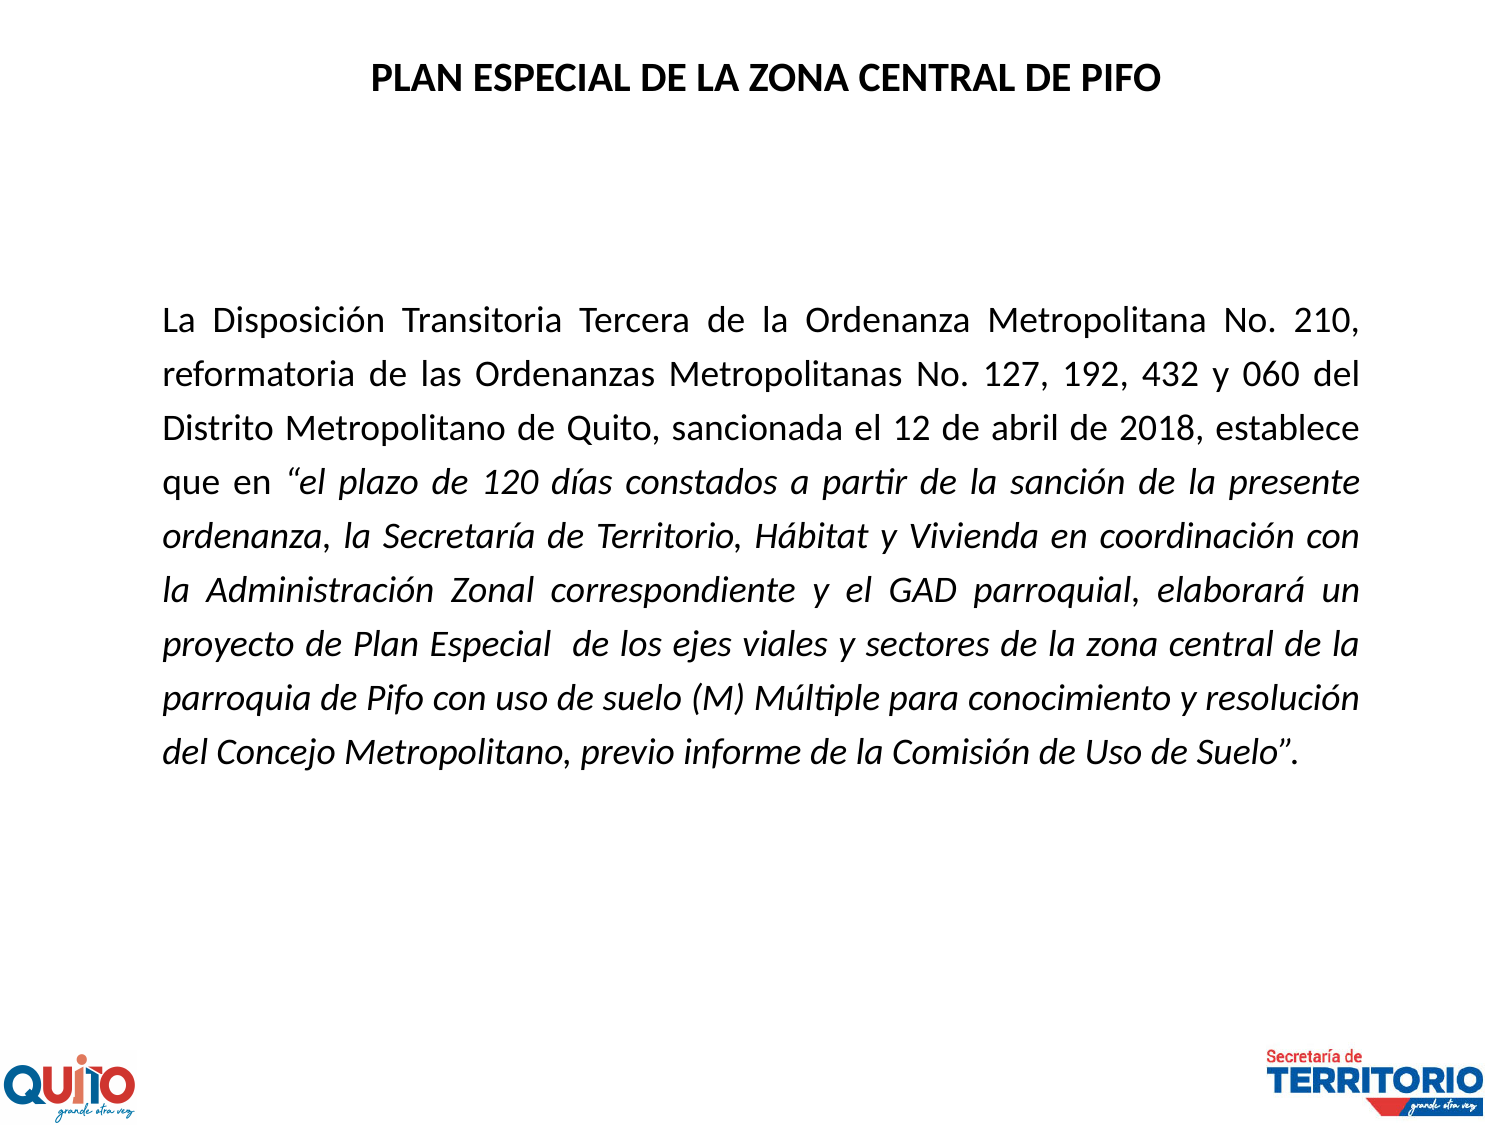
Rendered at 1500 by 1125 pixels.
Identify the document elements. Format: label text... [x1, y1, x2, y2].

picture [1251, 1042, 1500, 1123]
text_box La Disposición Transitoria Tercera de la Ordenanza Metropolitana No. 210, reformatoria de las Ordenanzas Metropolitanas No. 127, 192, 432 y 060 del Distrito Metropolitano de Quito, sancionada el 12 de abril de 2018, establece que en “el plazo de 120 días constados a partir de la sanción de la presente ordenanza, la Secretaría de Territorio, Hábitat y Vivienda en coordinación con la Administración Zonal correspondiente y el GAD parroquial, elaborará un proyecto de Plan Especial de los ejes viales y sectores de la zona central de la parroquia de Pifo con uso de suelo (M) Múltiple para conocimiento y resolución del Concejo Metropolitano, previo informe de la Comisión de Uso de Suelo”. [147, 278, 1376, 780]
text_box PLAN ESPECIAL DE LA ZONA CENTRAL DE PIFO [159, 42, 1373, 108]
picture [0, 1050, 137, 1125]
